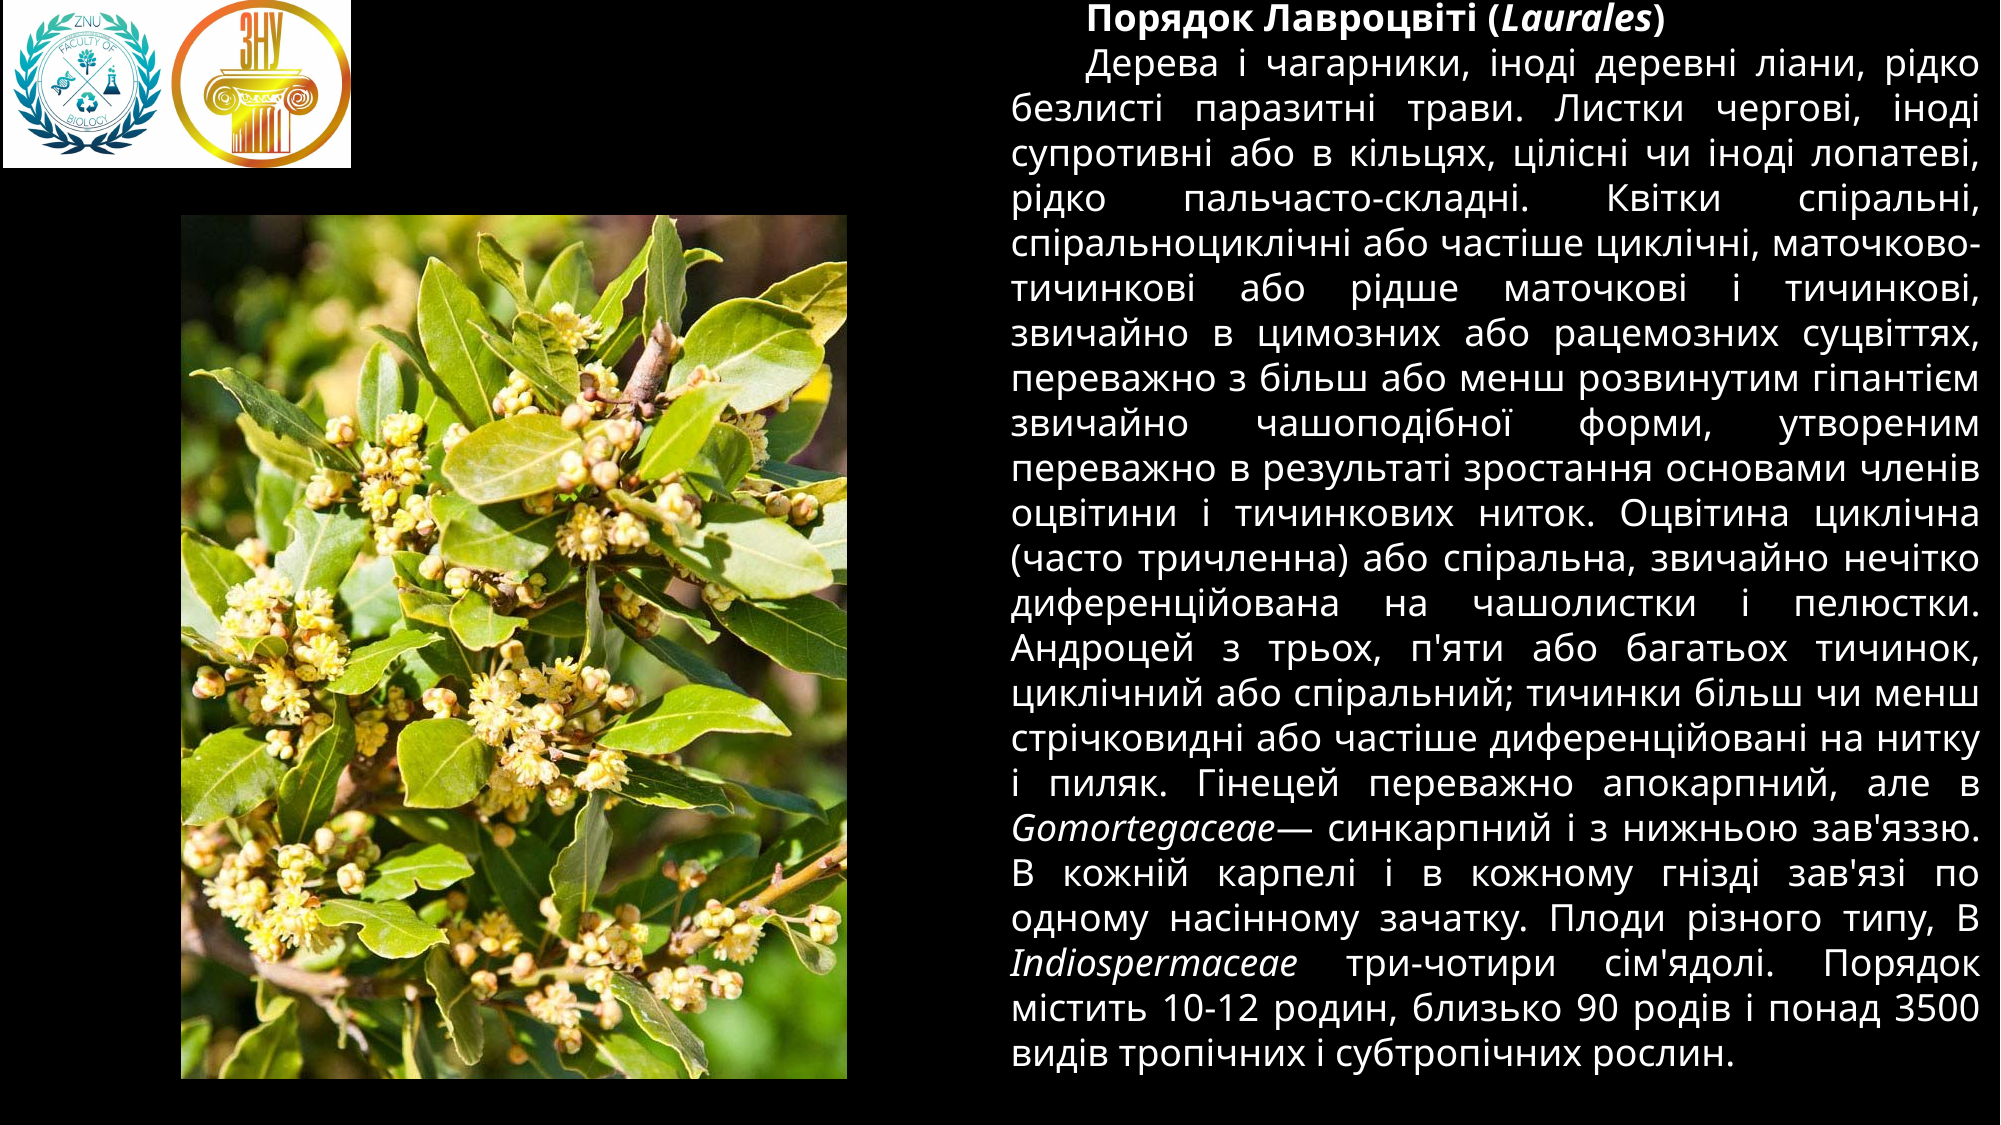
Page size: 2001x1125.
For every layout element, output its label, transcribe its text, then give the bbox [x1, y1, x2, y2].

picture [3, 0, 351, 168]
text_box Порядок Лавроцвіті (Laurales) Дерева і чагарники, іноді деревні ліани, рідко безлисті паразитні трави. Листки чергові, іноді супротивні або в кільцях, цілісні чи іноді лопатеві, рідко пальчасто-складні. Квітки спіральні, спіральноциклічні або частіше циклічні, маточково-тичинкові або рідше маточкові і тичинкові, звичайно в цимозних або рацемозних суцвіттях, переважно з більш або менш розвинутим гіпантієм звичайно чашоподібної форми, утвореним переважно в результаті зростання основами членів оцвітини і тичинкових ниток. Оцвітина циклічна (часто тричленна) або спіральна, звичайно нечітко диференційована на чашолистки і пелюстки. Андроцей з трьох, п'яти або багатьох тичинок, циклічний або спіральний; тичинки більш чи менш стрічковидні або частіше диференційовані на нитку і пиляк. Гінецей переважно апокарпний, але в Gomortegaceae— синкарпний і з нижньою зав'яззю. В кожній карпелі і в кожному гнізді зав'язі по одному насінному зачатку. Плоди різного типу, В Indiospermaceae три-чотири сім'ядолі. Порядок містить 10-12 родин, близько 90 родів і понад 3500 видів тропічних і субтропічних рослин. [995, 0, 1997, 1082]
picture [181, 215, 847, 1079]
